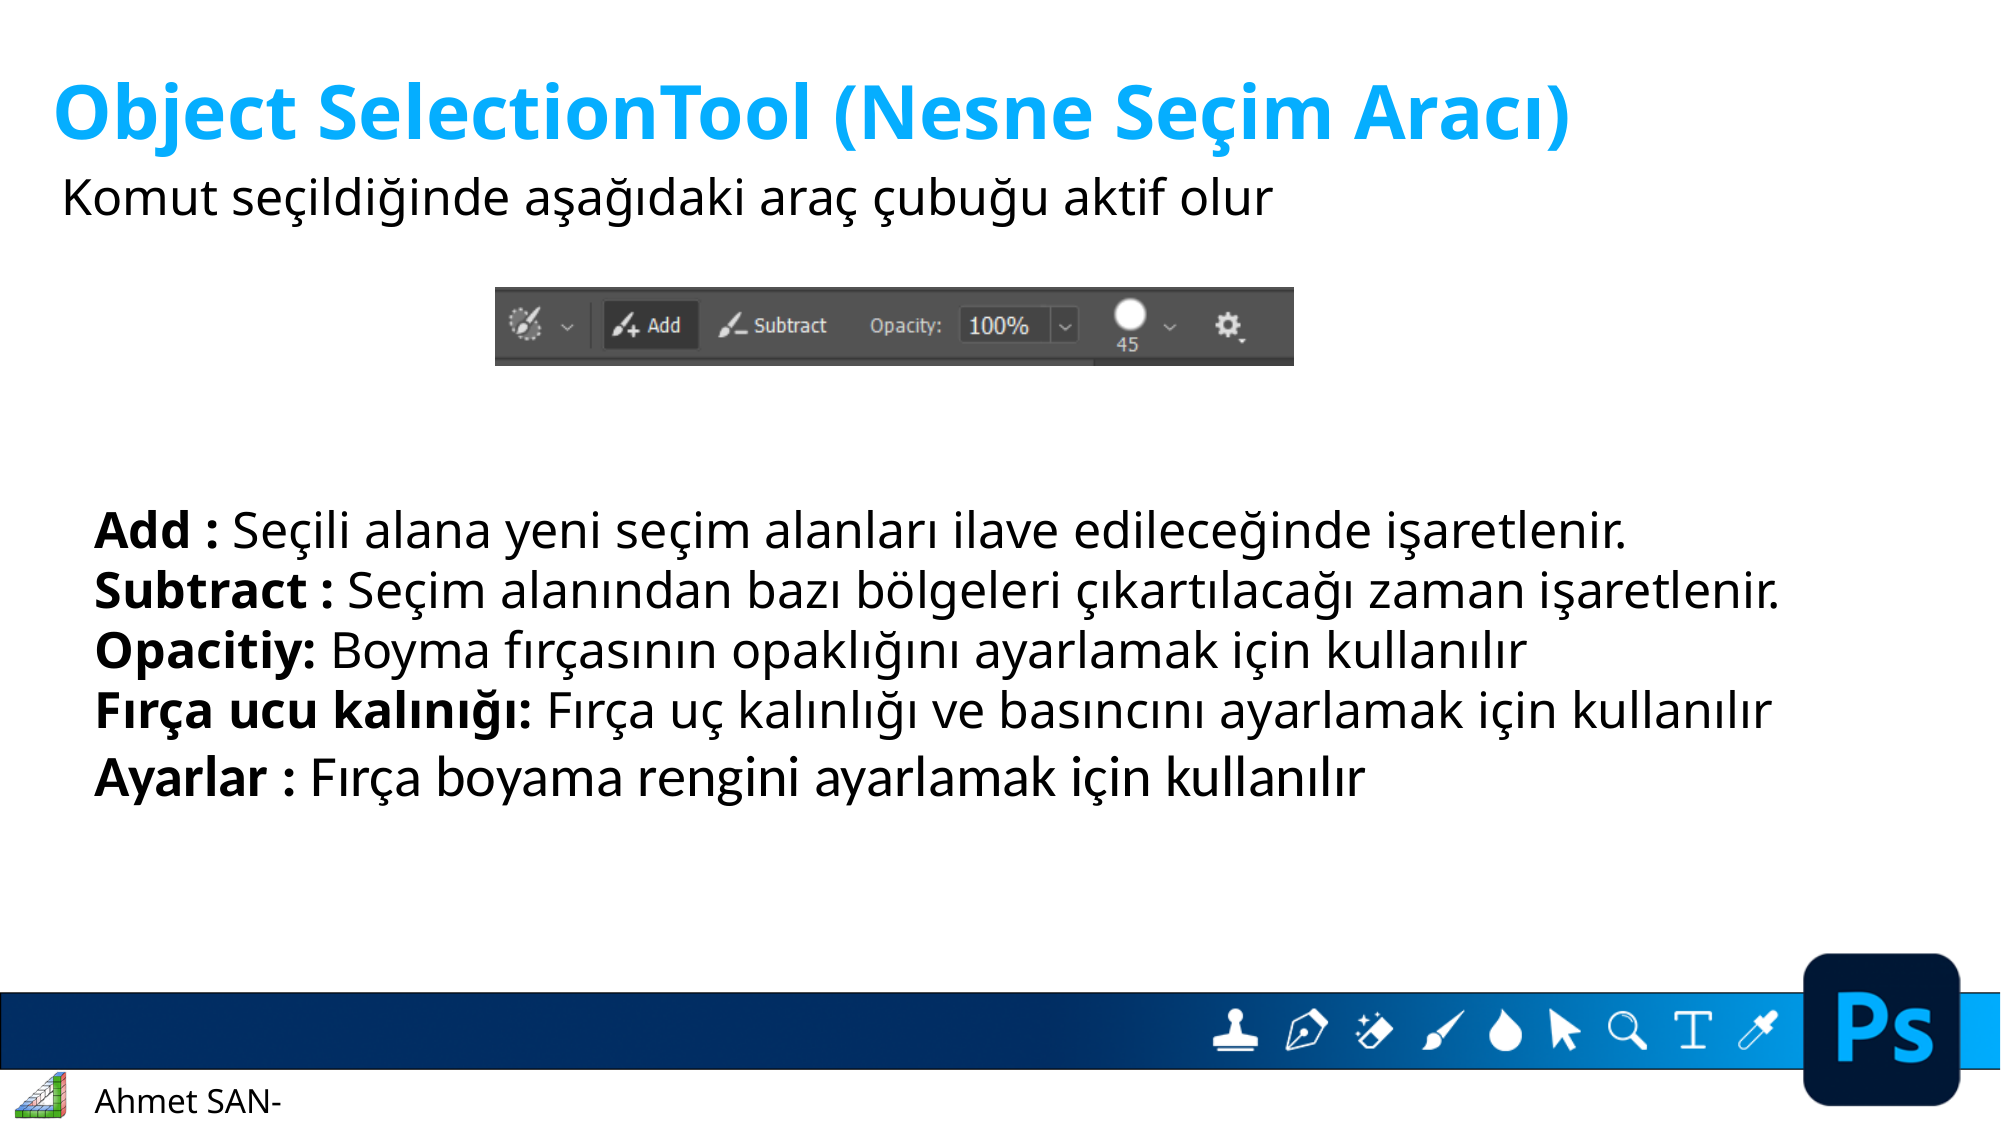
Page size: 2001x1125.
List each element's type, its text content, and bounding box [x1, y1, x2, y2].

text_box Ahmet SAN-Karamürsel [79, 1072, 466, 1125]
list Komut seçildiğinde aşağıdaki araç çubuğu aktif olur [46, 146, 1951, 592]
text_box Add : Seçili alana yeni seçim alanları ilave edileceğinde işaretlenir. Subtract : Seçim alanından bazı bölgeleri çıkartılacağı zaman işaretlenir. Opacitiy: Boyma fırçasının opaklığını ayarlamak için kullanılır Fırça ucu kalınığı: Fırça uç kalınlığı ve basıncını ayarlamak için kullanılır Ayarlar : Fırça boyama rengini ayarlamak için kullanılır [79, 490, 1857, 856]
title Object SelectionTool (Nesne Seçim Aracı) [37, 18, 1878, 163]
picture [0, 0, 2001, 1125]
